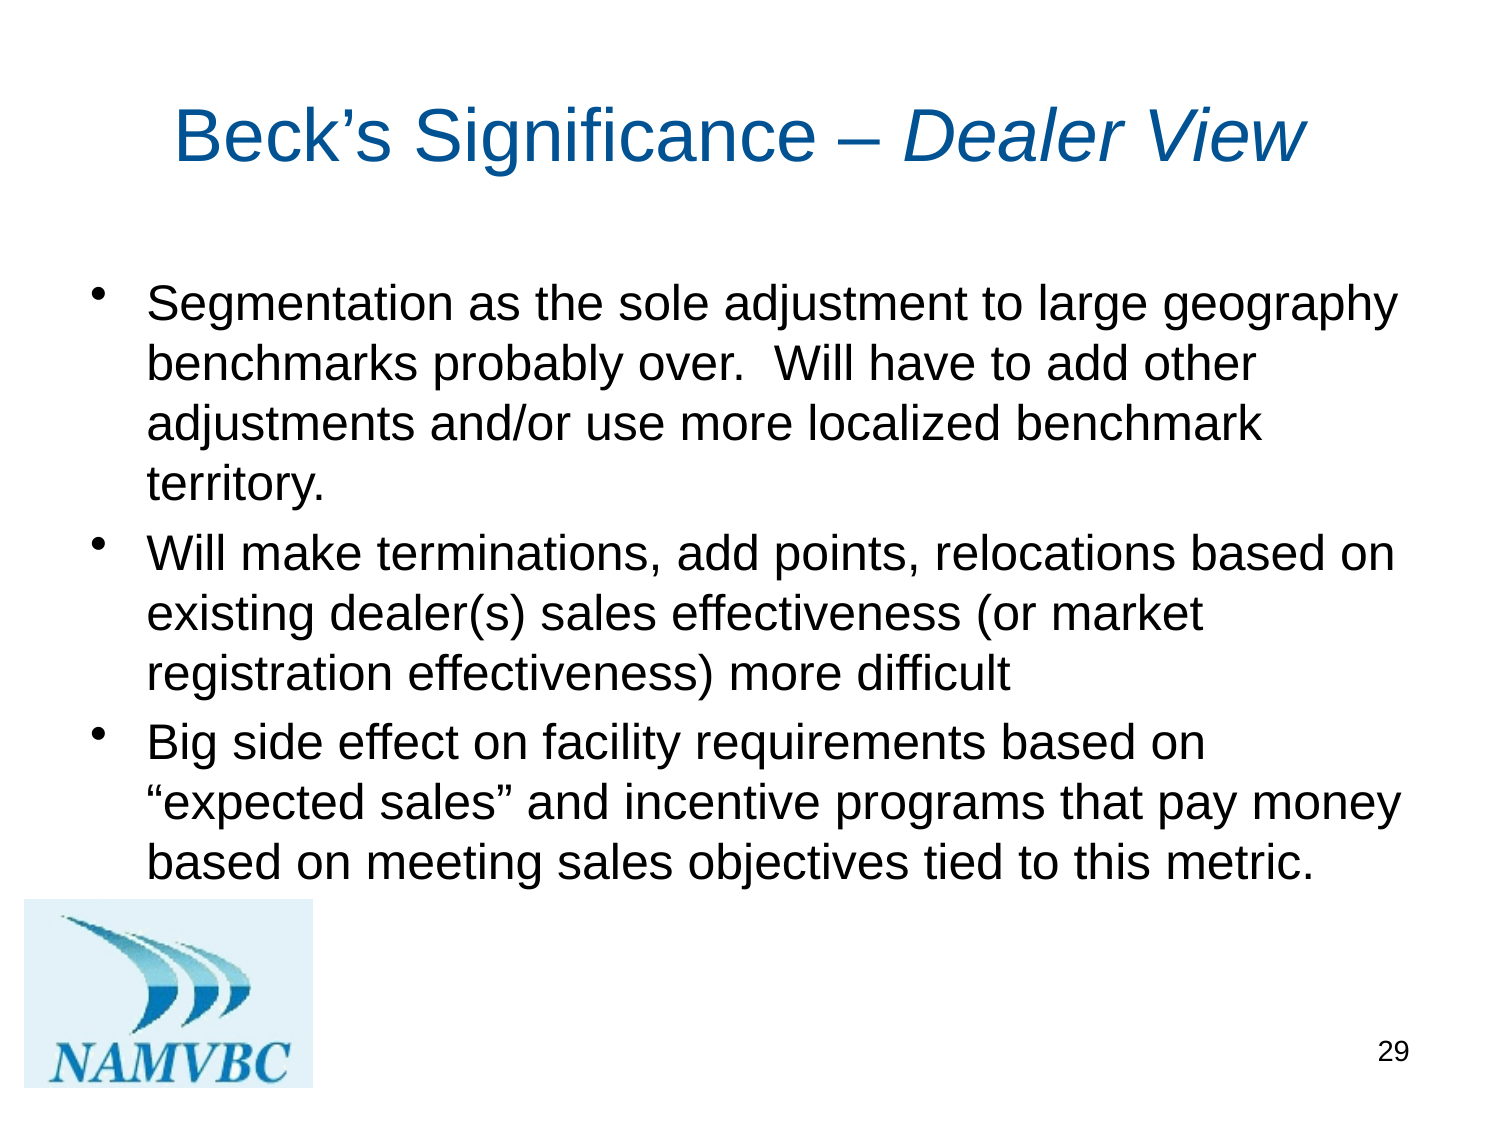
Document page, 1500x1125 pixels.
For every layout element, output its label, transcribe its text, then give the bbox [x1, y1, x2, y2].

title Beck’s Significance – Dealer View [75, 37, 1425, 225]
list Segmentation as the sole adjustment to large geography benchmarks probably over. Will have to add other adjustments and/or use more localized benchmark territory. Will make terminations, add points, relocations based on existing dealer(s) sales effectiveness (or market registration effectiveness) more difficult Big side effect on facility requirements based on “expected sales” and incentive programs that pay money based on meeting sales objectives tied to this metric. [75, 262, 1425, 1005]
slide_number 29 [1074, 1024, 1425, 1103]
picture [24, 899, 313, 1088]
